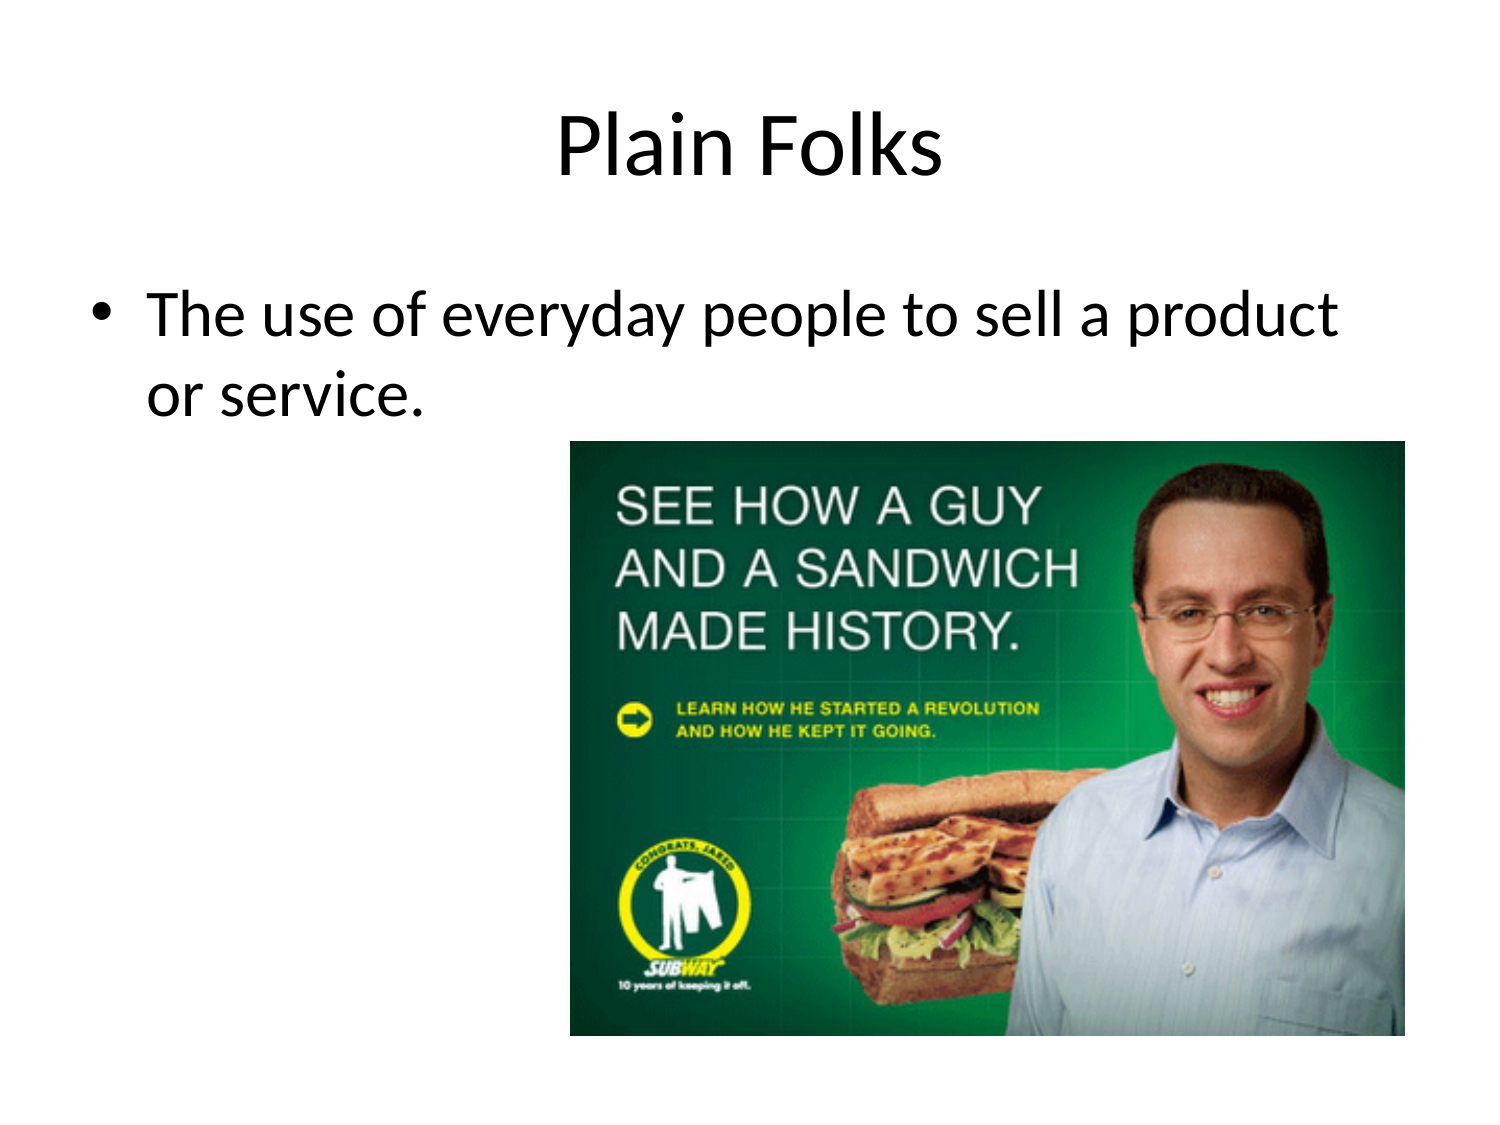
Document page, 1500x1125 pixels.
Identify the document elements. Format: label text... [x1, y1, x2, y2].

list The use of everyday people to sell a product or service. [75, 262, 1425, 1005]
picture [570, 441, 1405, 1036]
title Plain Folks [75, 45, 1425, 233]
